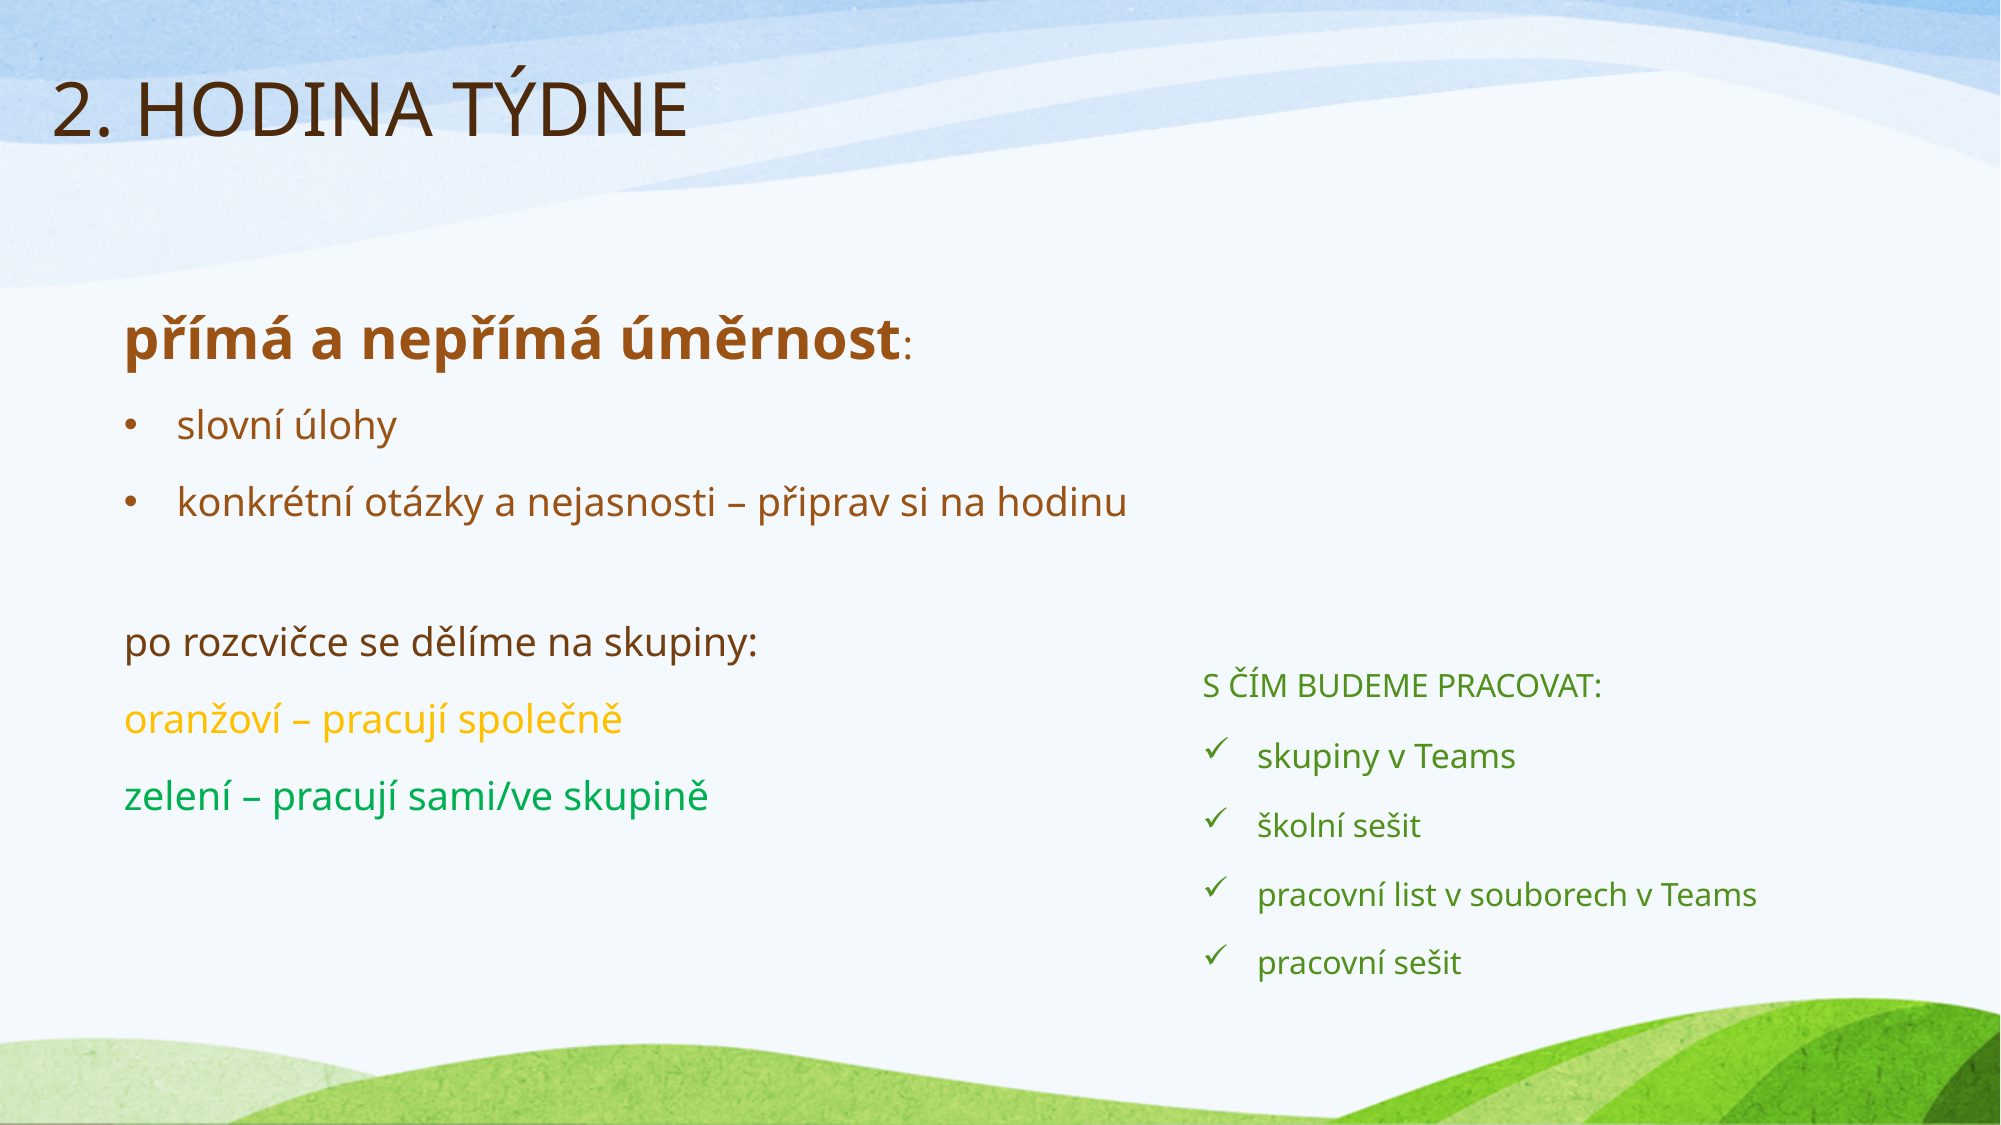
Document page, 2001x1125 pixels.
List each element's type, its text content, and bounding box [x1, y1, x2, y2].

picture [0, 0, 2001, 1125]
list přímá a nepřímá úměrnost: slovní úlohy konkrétní otázky a nejasnosti – připrav si na hodinu po rozcvičce se dělíme na skupiny: oranžoví – pracují společně zelení – pracují sami/ve skupině [108, 293, 1164, 864]
list S ČÍM BUDEME PRACOVAT: skupiny v Teams školní sešit pracovní list v souborech v Teams pracovní sešit [1187, 658, 2000, 990]
title 2. HODINA TÝDNE [36, 18, 909, 159]
